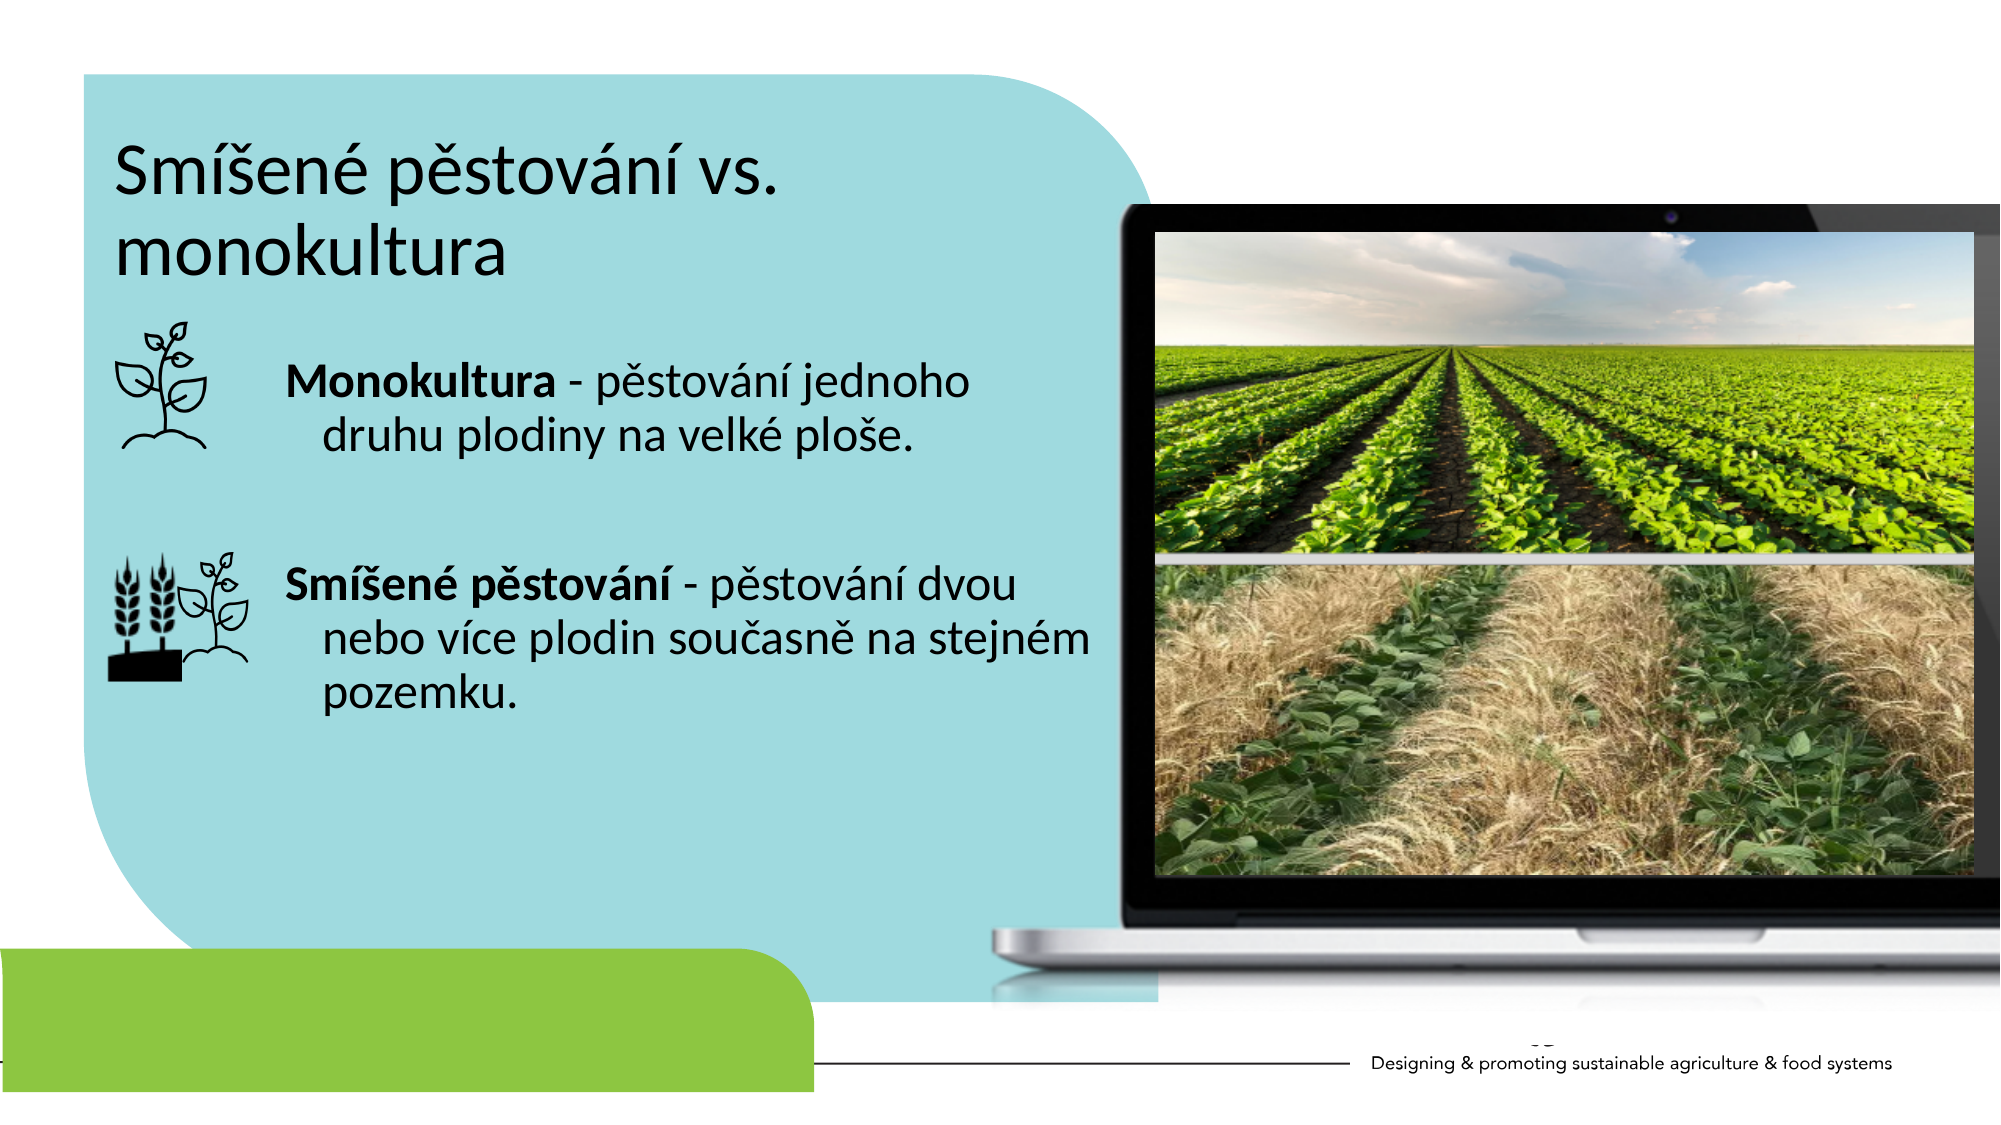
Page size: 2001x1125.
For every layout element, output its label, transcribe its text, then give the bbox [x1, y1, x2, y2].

list Smíšené pěstování vs. monokultura [100, 122, 1145, 286]
picture [900, 204, 2000, 1088]
picture [85, 309, 236, 460]
picture [100, 541, 271, 692]
list Monokultura - pěstování jednoho druhu plodiny na velké ploše. Smíšené pěstování - pěstování dvou nebo více plodin současně na stejném pozemku. [270, 286, 1111, 921]
